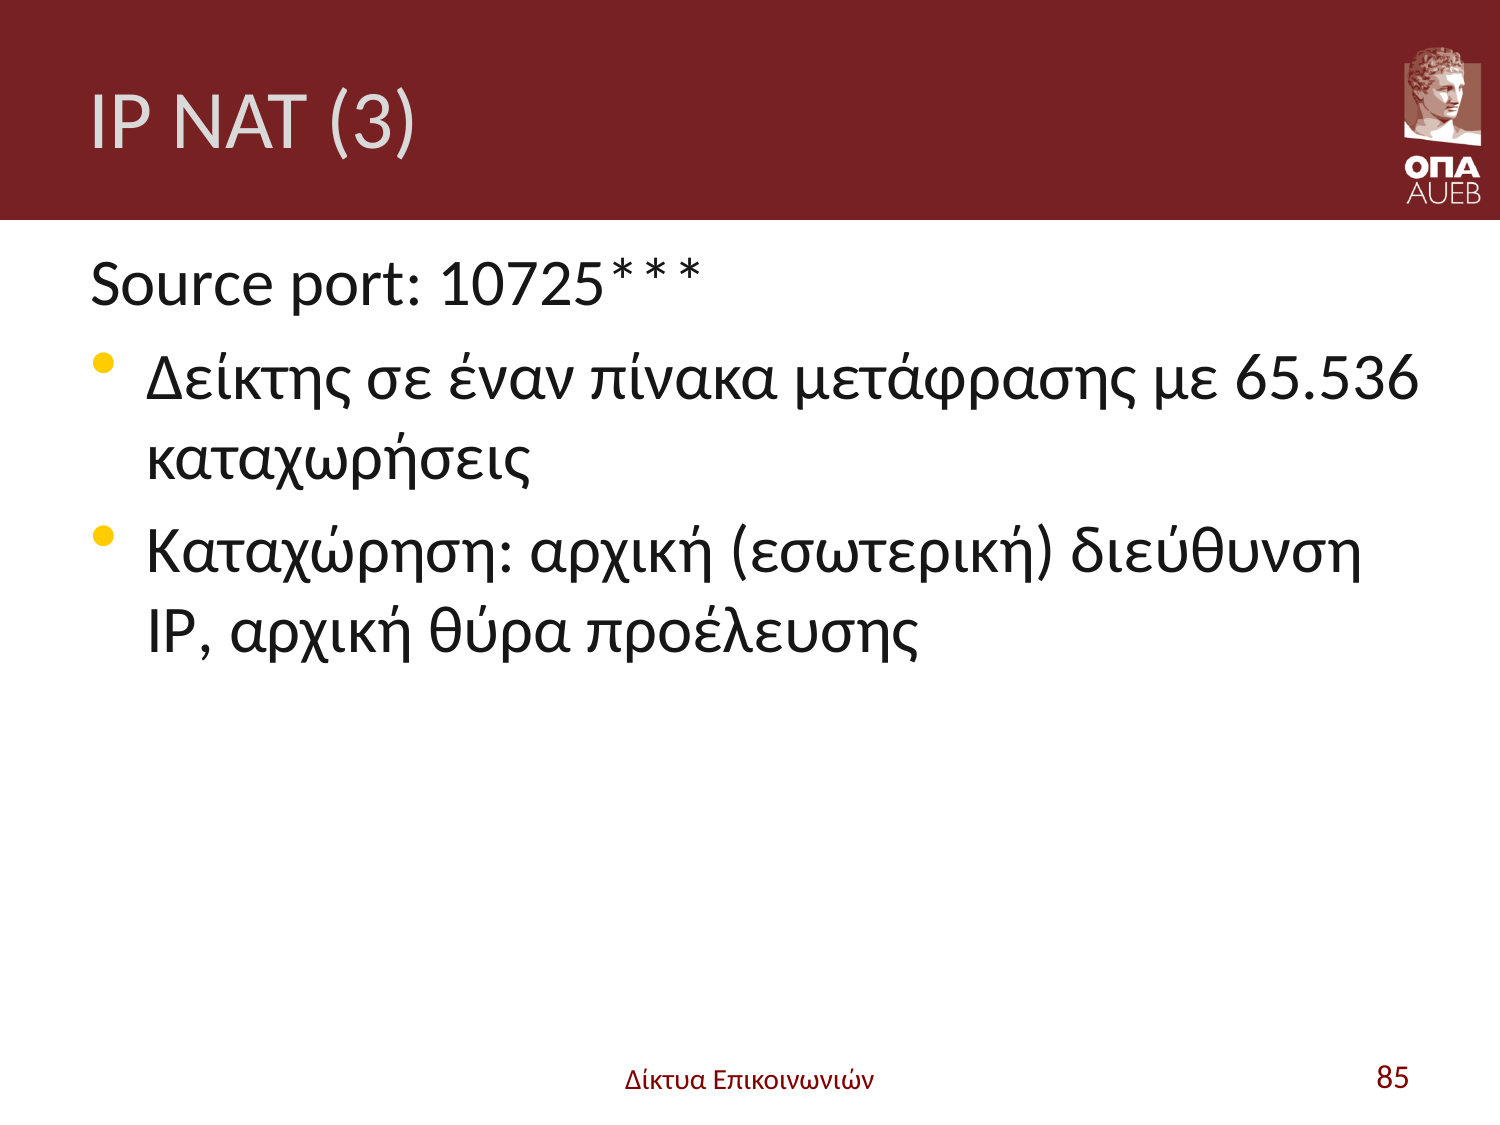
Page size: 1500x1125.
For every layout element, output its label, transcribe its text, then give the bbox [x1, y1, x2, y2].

footer Δίκτυα Επικοινωνιών [512, 1024, 988, 1103]
title IP NAT (3) [73, 23, 1376, 209]
list Source port: 10725*** Δείκτης σε έναν πίνακα μετάφρασης με 65.536 καταχωρήσεις Καταχώρηση: αρχική (εσωτερική) διεύθυνση IP, αρχική θύρα προέλευσης [75, 231, 1447, 1012]
slide_number 85 [1074, 1024, 1425, 1103]
picture [1394, 40, 1489, 212]
